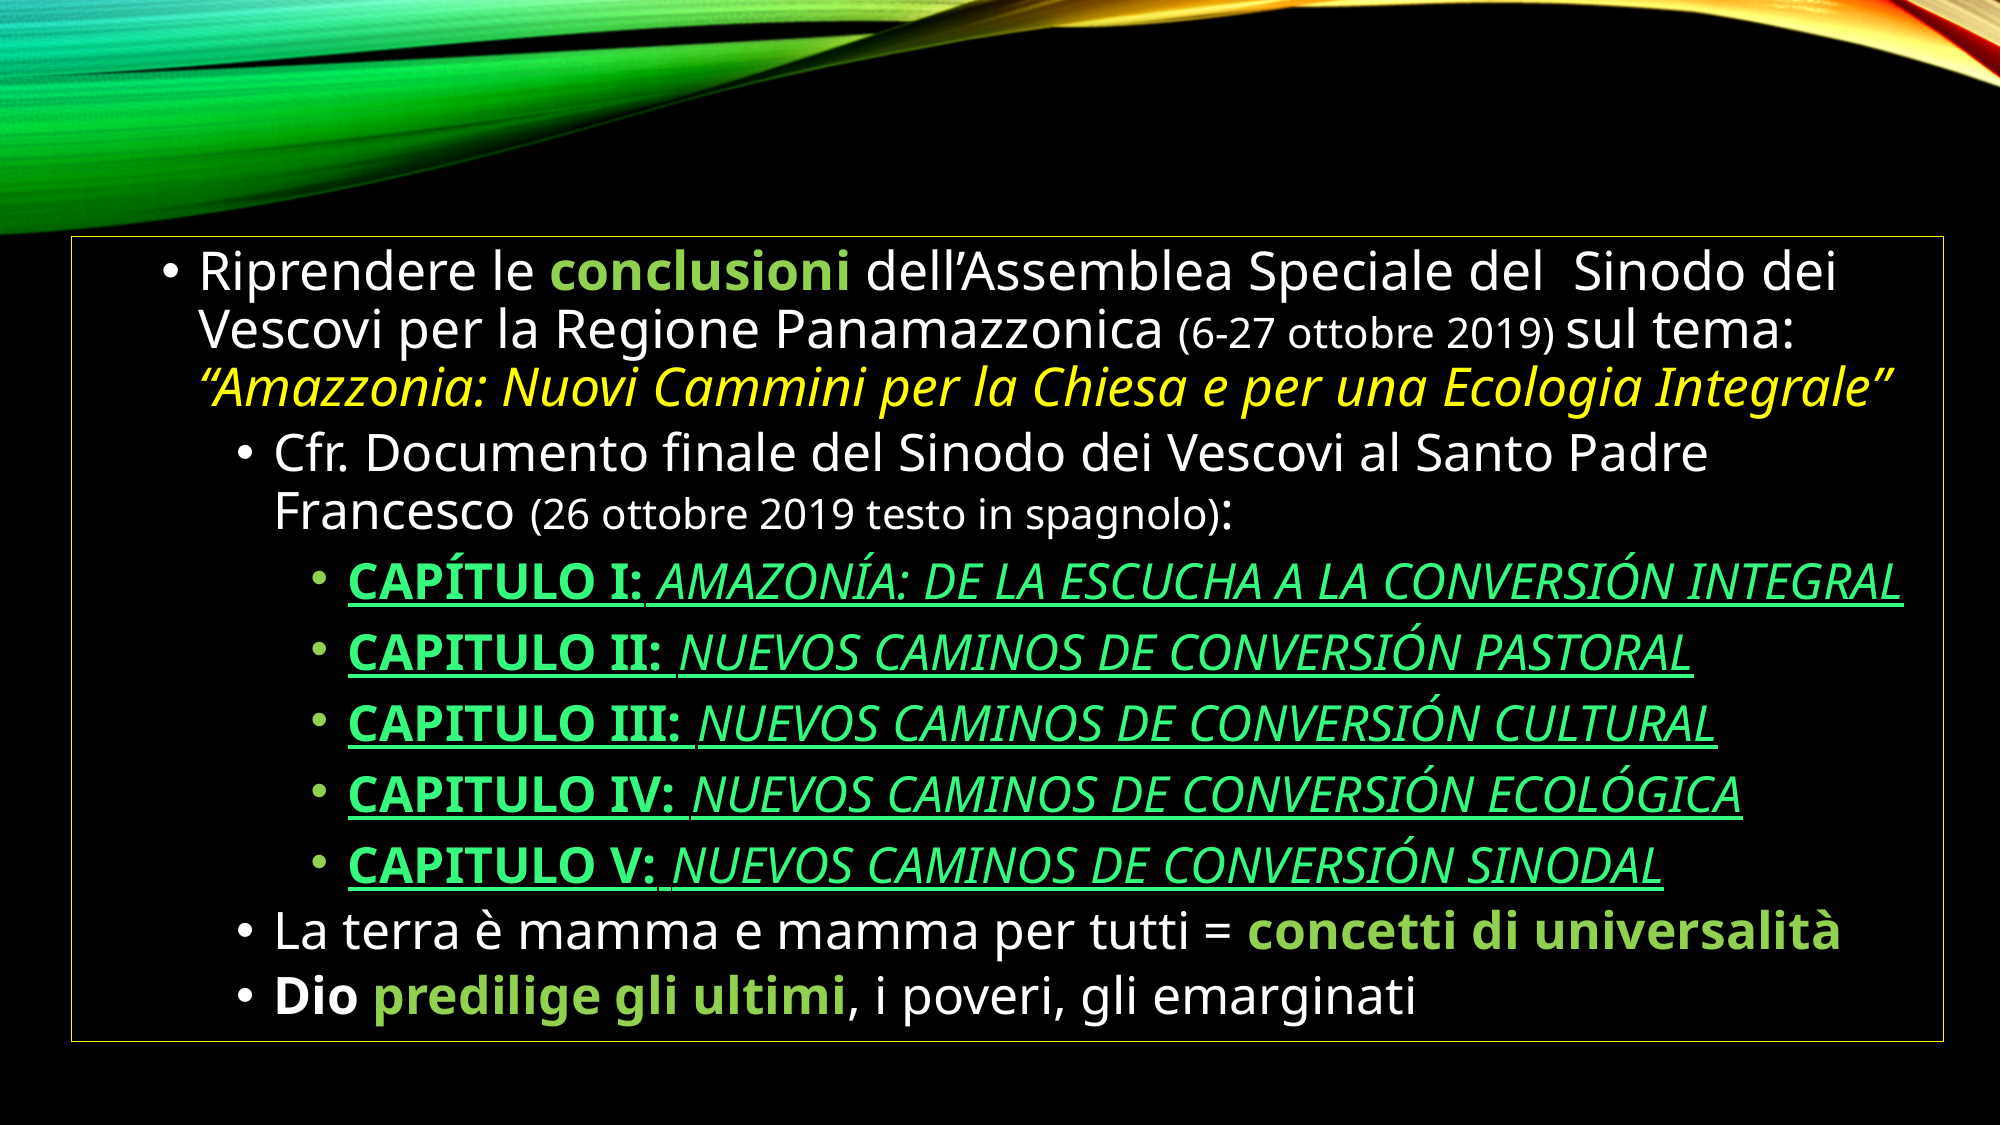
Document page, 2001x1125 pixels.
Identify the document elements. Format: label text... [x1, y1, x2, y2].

picture [0, 0, 2000, 237]
list Riprendere le conclusioni dell’Assemblea Speciale del Sinodo dei Vescovi per la Regione Panamazzonica (6-27 ottobre 2019) sul tema: “Amazzonia: Nuovi Cammini per la Chiesa e per una Ecologia Integrale” Cfr. Documento finale del Sinodo dei Vescovi al Santo Padre Francesco (26 ottobre 2019 testo in spagnolo): CAPÍTULO I: AMAZONÍA: DE LA ESCUCHA A LA CONVERSIÓN INTEGRAL CAPITULO II: NUEVOS CAMINOS DE CONVERSIÓN PASTORAL CAPITULO III: NUEVOS CAMINOS DE CONVERSIÓN CULTURAL CAPITULO IV: NUEVOS CAMINOS DE CONVERSIÓN ECOLÓGICA CAPITULO V: NUEVOS CAMINOS DE CONVERSIÓN SINODAL La terra è mamma e mamma per tutti = concetti di universalità Dio predilige gli ultimi, i poveri, gli emarginati [71, 236, 1944, 1042]
